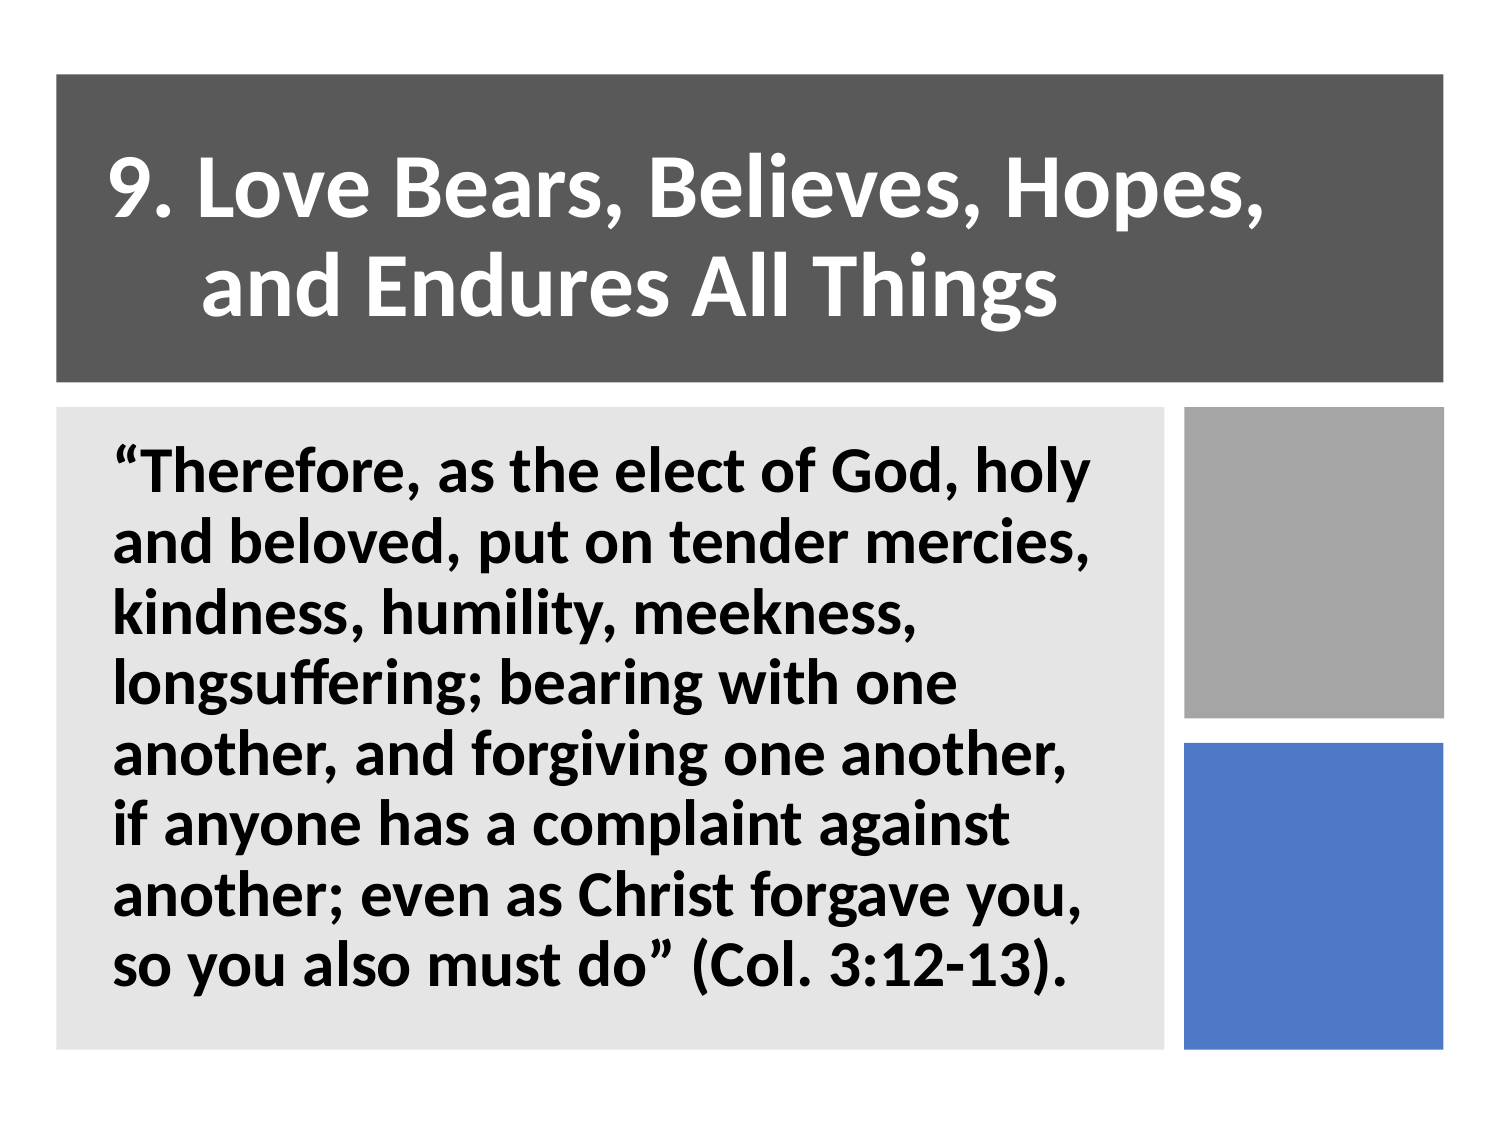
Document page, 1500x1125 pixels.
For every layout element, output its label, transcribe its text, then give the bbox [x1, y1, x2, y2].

list “Therefore, as the elect of God, holy and beloved, put on tender mercies, kindness, humility, meekness, longsuffering; bearing with one another, and forgiving one another, if anyone has a complaint against another; even as Christ forgave you, so you also must do” (Col. 3:12-13). [97, 425, 1127, 1013]
text_box [55, 73, 1444, 383]
text_box [1183, 742, 1444, 1051]
title 9. Love Bears, Believes, Hopes, and Endures All Things [90, 120, 1403, 354]
text_box [1183, 406, 1445, 719]
text_box [55, 406, 1165, 1051]
